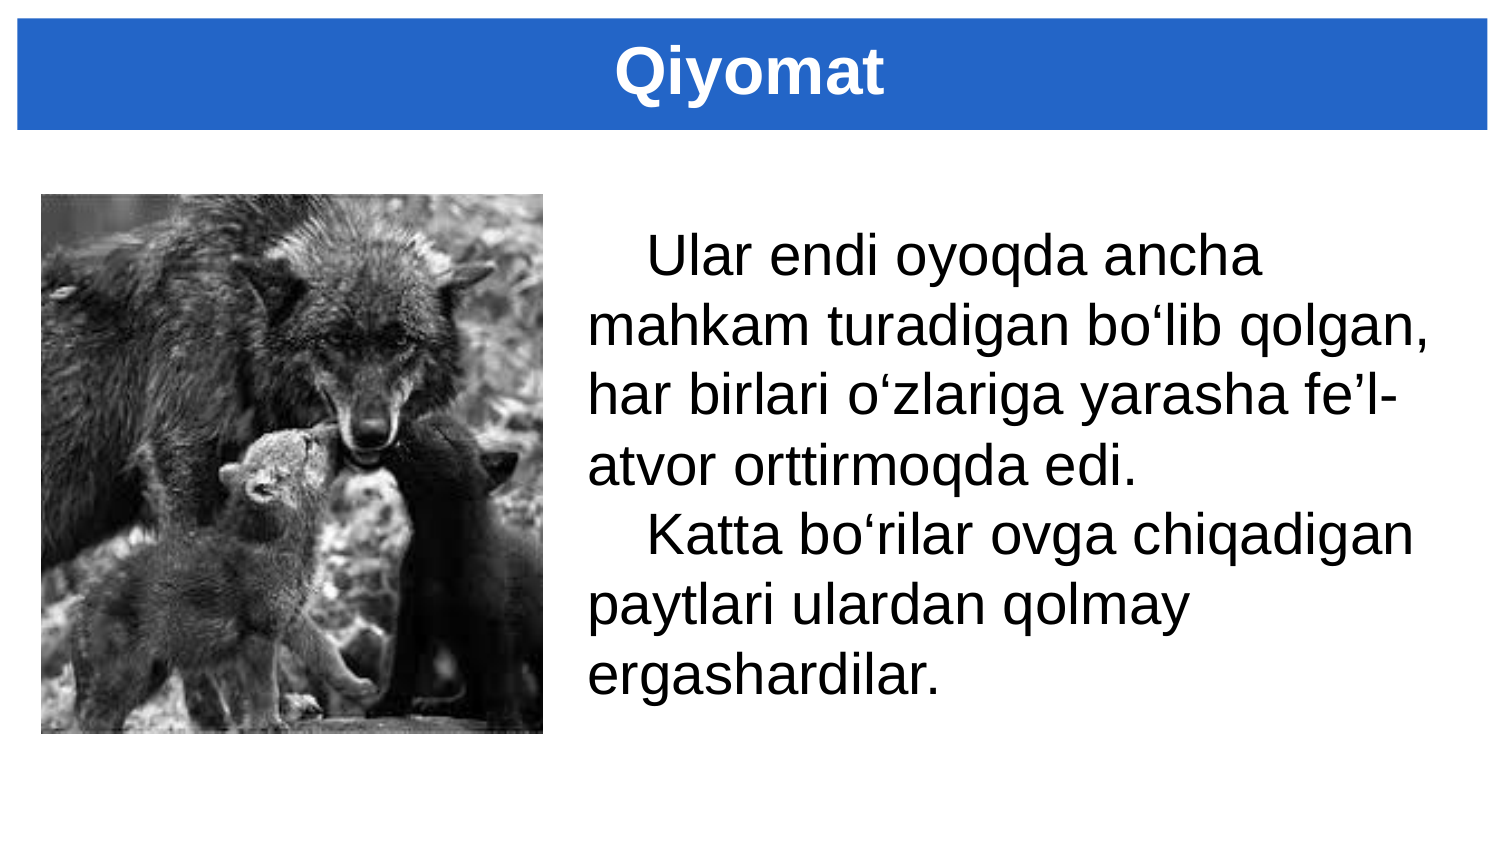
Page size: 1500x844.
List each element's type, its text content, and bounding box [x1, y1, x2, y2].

text_box Ular endi oyoqda ancha mahkam turadigan bo‘lib qolgan, har birlari o‘zlariga yarasha fe’l-atvor orttirmoqda edi. Katta bo‘rilar ovga chiqadigan paytlari ulardan qolmay ergashardilar. [572, 209, 1471, 714]
title Qiyomat [78, 26, 1422, 109]
picture [41, 194, 543, 734]
